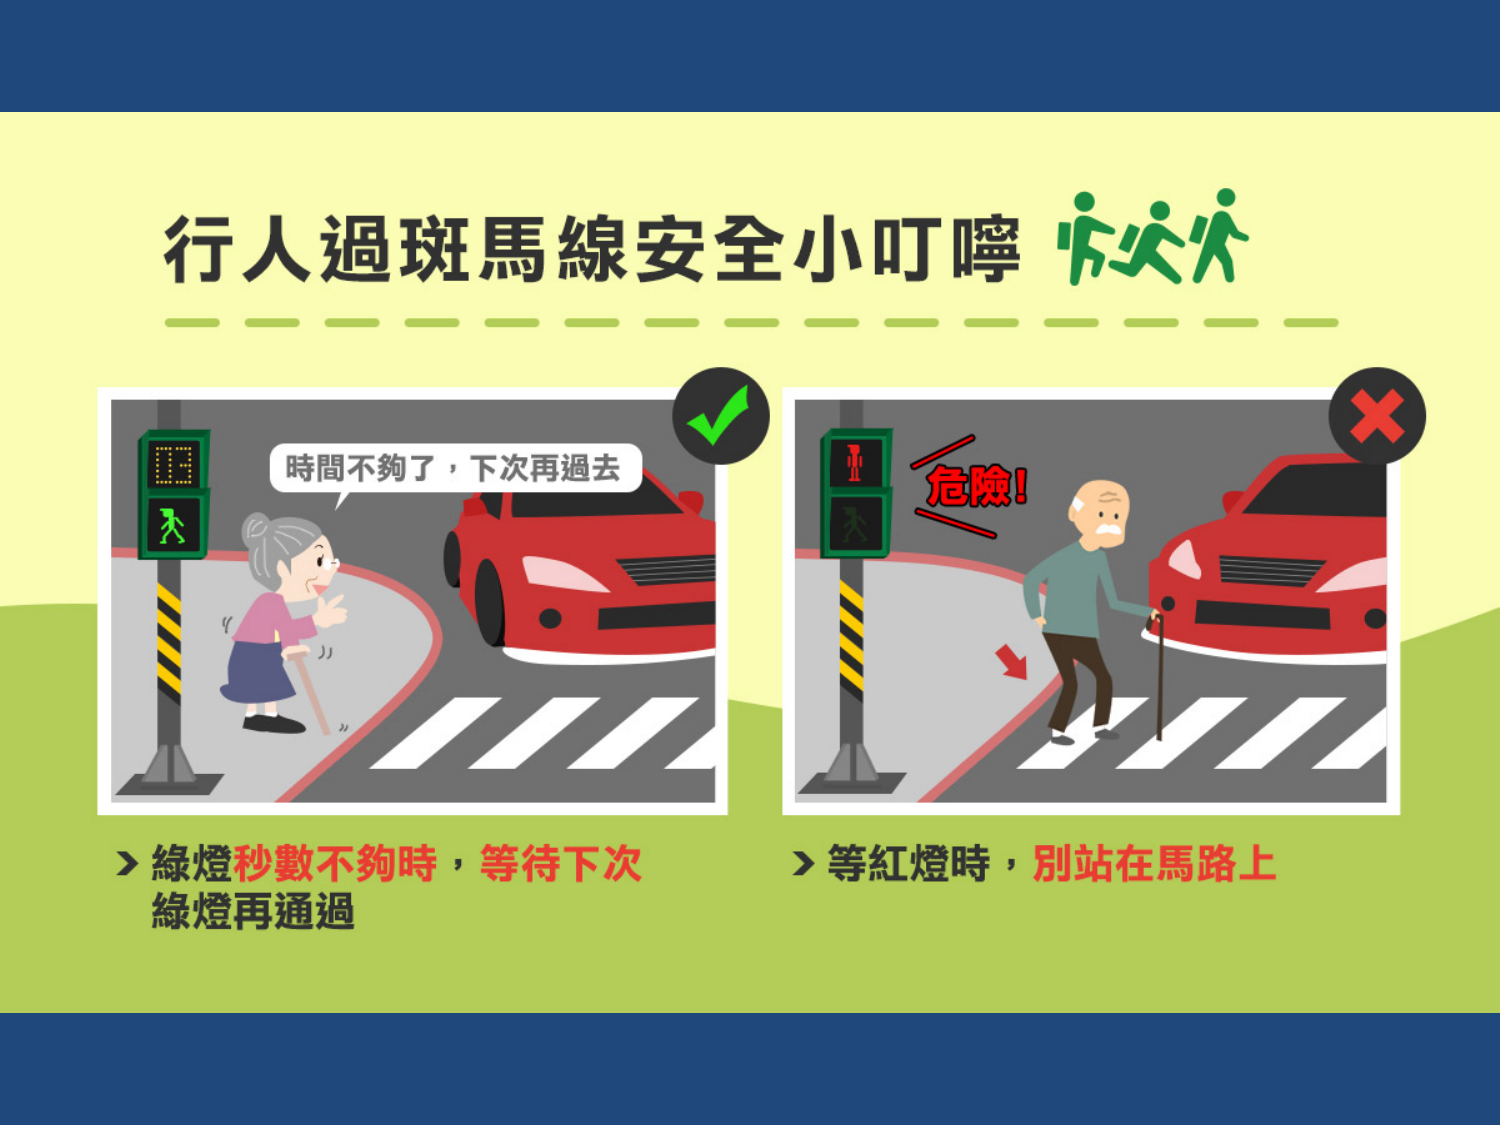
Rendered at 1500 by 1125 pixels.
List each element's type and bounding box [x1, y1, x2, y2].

picture [0, 112, 1500, 1013]
